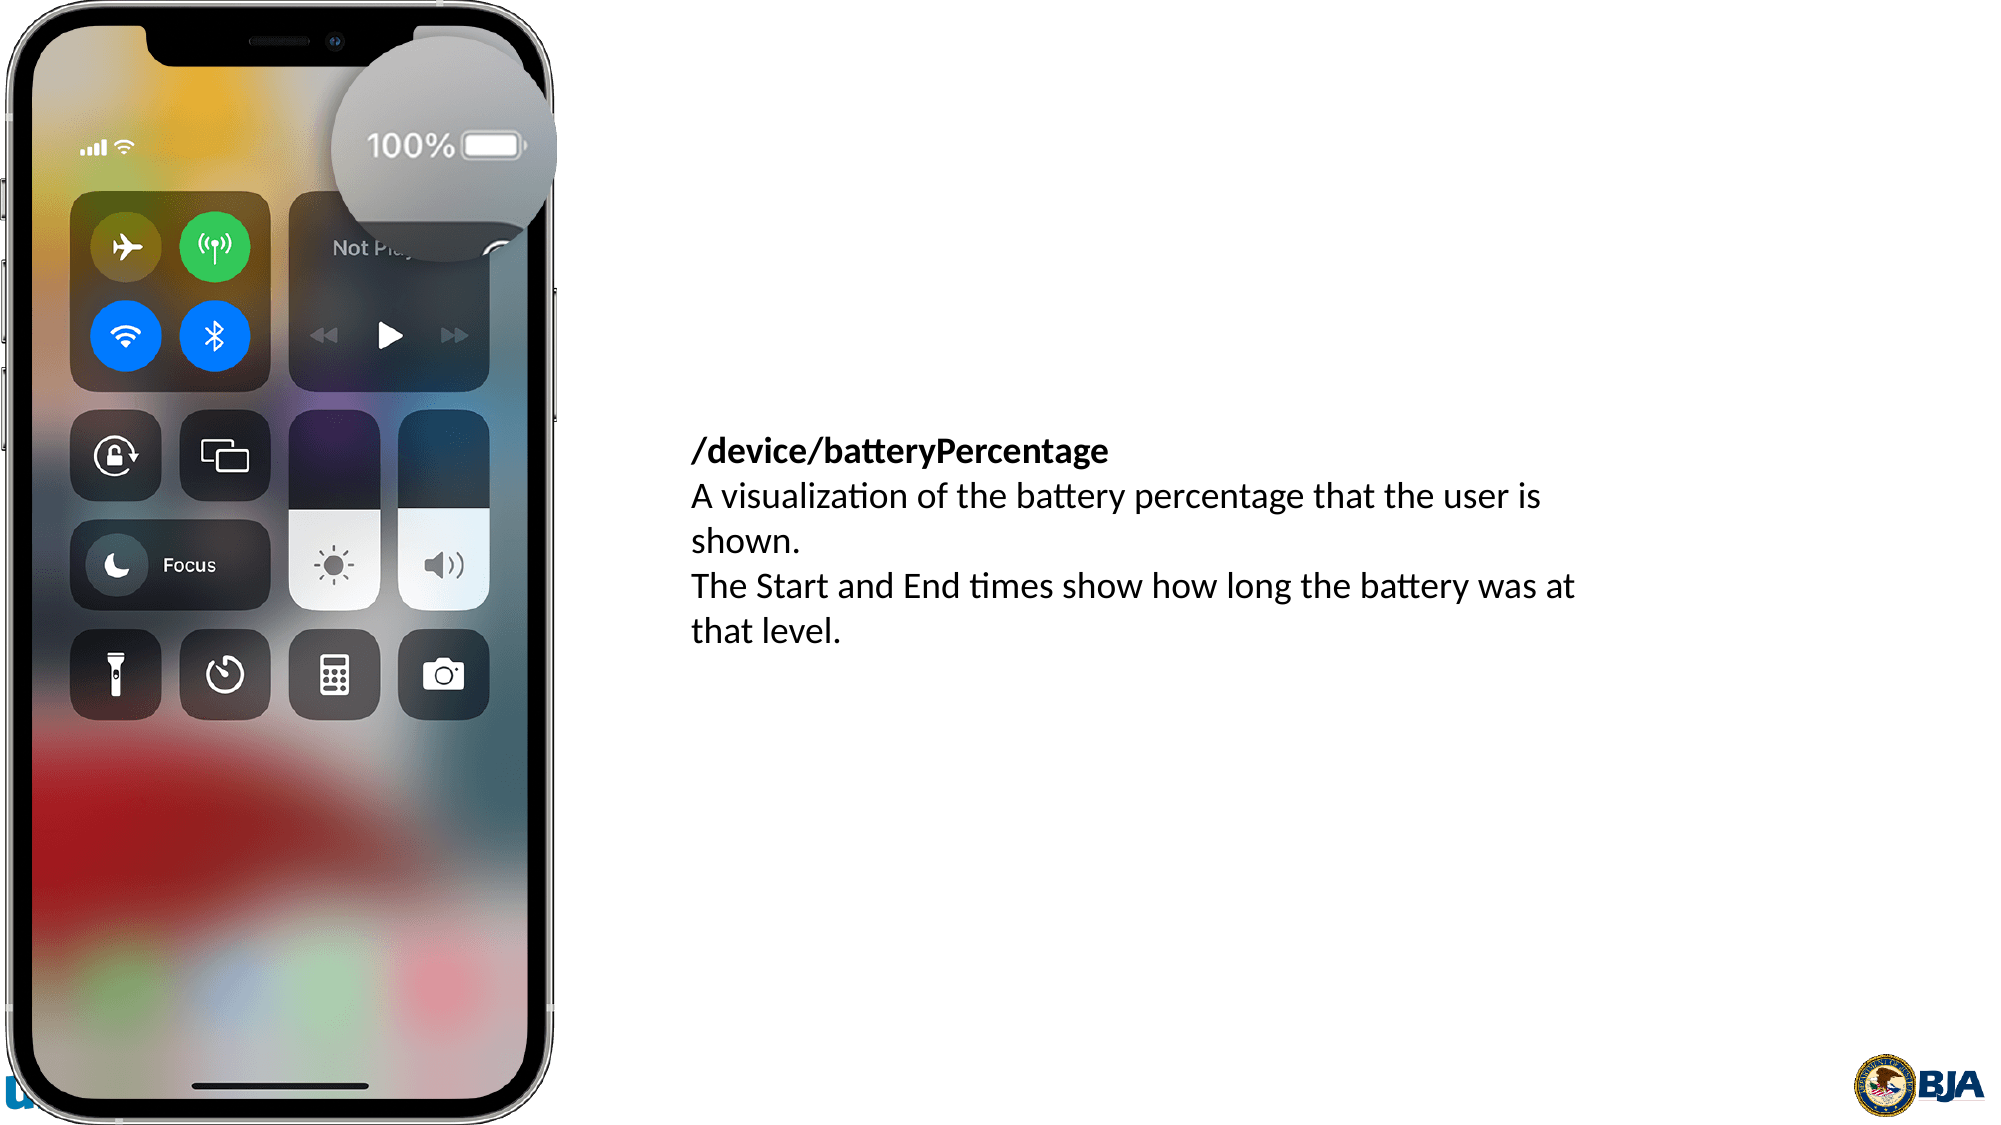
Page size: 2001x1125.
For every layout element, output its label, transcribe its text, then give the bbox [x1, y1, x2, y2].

text_box /device/batteryPercentage A visualization of the battery percentage that the user is shown. The Start and End times show how long the battery was at that level. [676, 418, 1635, 704]
picture [0, 0, 557, 1125]
picture [1854, 1054, 1986, 1117]
